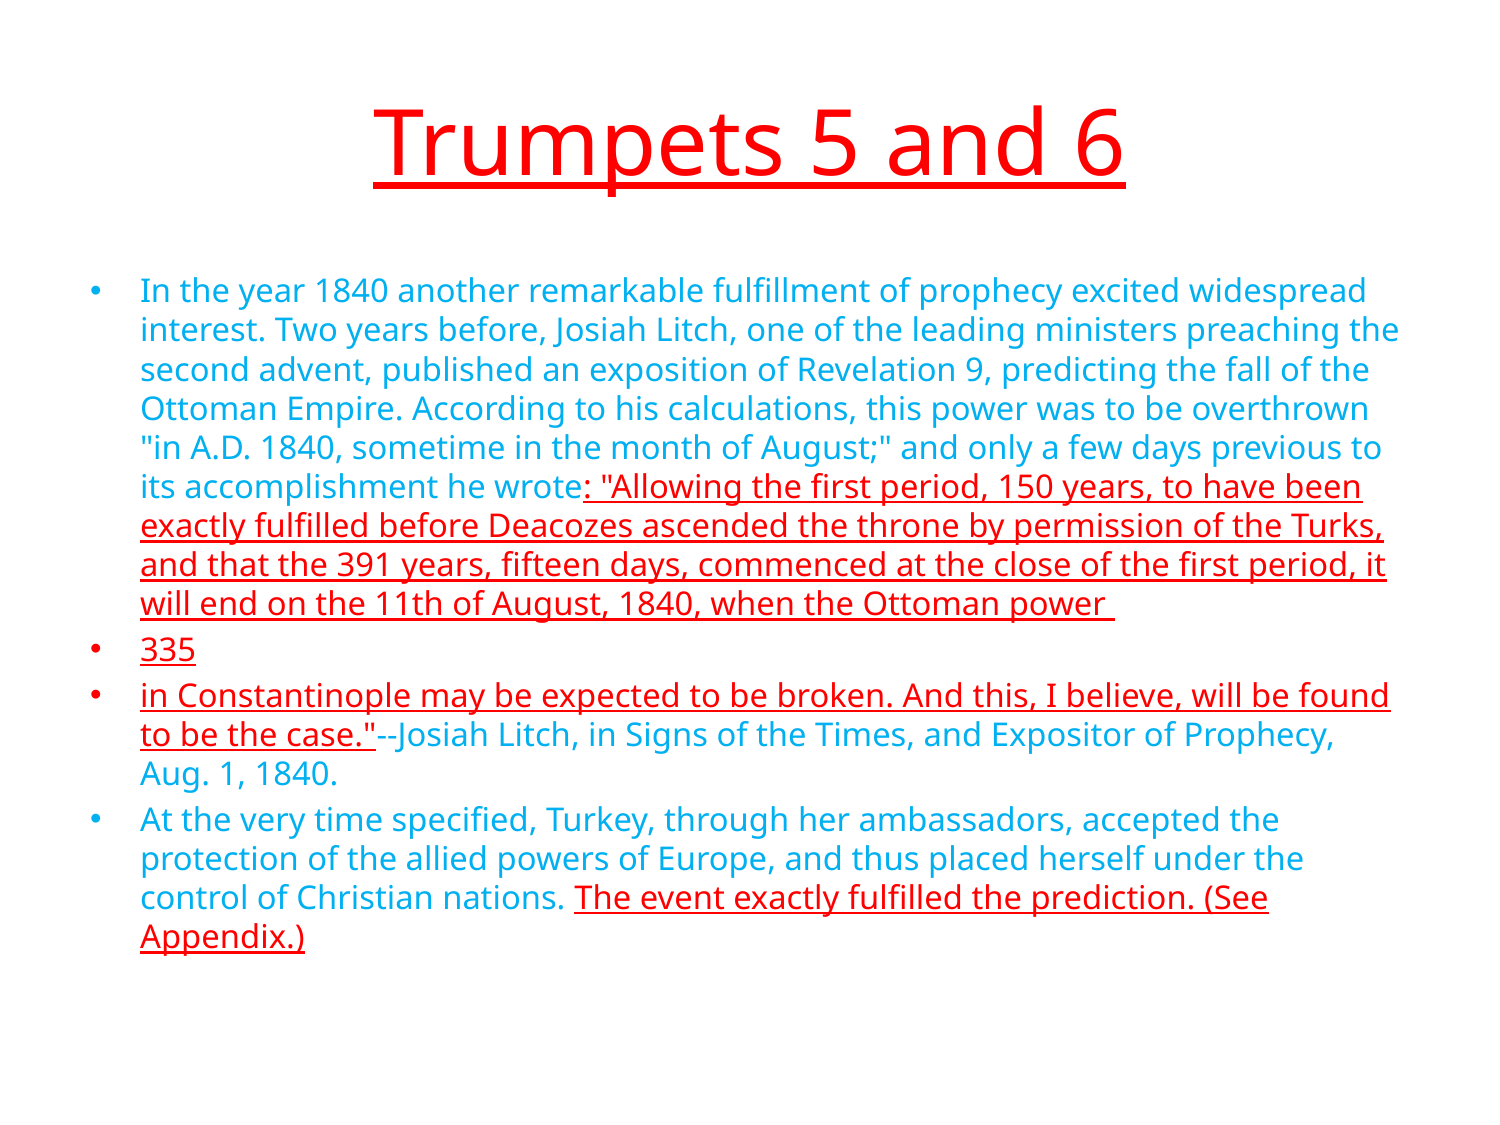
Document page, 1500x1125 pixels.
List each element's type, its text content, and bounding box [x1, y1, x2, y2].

title Trumpets 5 and 6 [75, 45, 1425, 233]
list In the year 1840 another remarkable fulfillment of prophecy excited widespread interest. Two years before, Josiah Litch, one of the leading ministers preaching the second advent, published an exposition of Revelation 9, predicting the fall of the Ottoman Empire. According to his calculations, this power was to be overthrown "in A.D. 1840, sometime in the month of August;" and only a few days previous to its accomplishment he wrote: "Allowing the first period, 150 years, to have been exactly fulfilled before Deacozes ascended the throne by permission of the Turks, and that the 391 years, fifteen days, commenced at the close of the first period, it will end on the 11th of August, 1840, when the Ottoman power 335 in Constantinople may be expected to be broken. And this, I believe, will be found to be the case."--Josiah Litch, in Signs of the Times, and Expositor of Prophecy, Aug. 1, 1840. At the very time specified, Turkey, through her ambassadors, accepted the protection of the allied powers of Europe, and thus placed herself under the control of Christian nations. The event exactly fulfilled the prediction. (See Appendix.) [75, 262, 1425, 1005]
